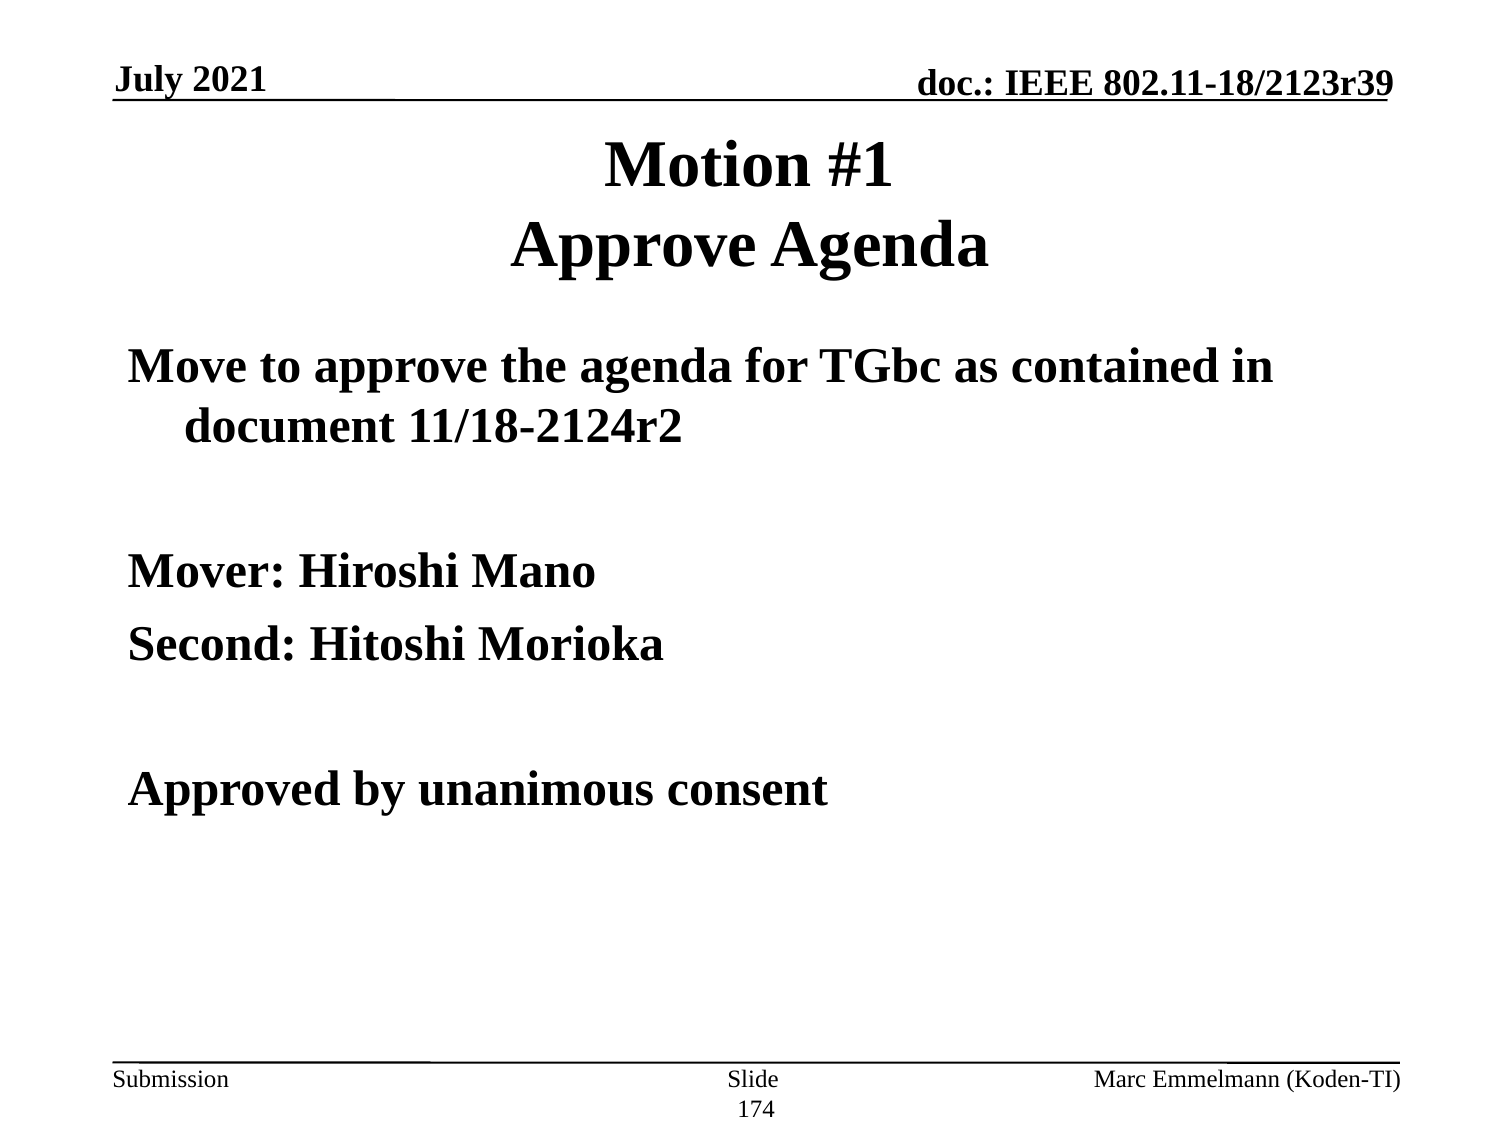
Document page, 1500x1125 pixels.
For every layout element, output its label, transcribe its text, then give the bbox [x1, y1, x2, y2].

title Motion #1 Approve Agenda [112, 112, 1388, 288]
list Move to approve the agenda for TGbc as contained in document 11/18-2124r2 Mover: Hiroshi Mano Second: Hitoshi Morioka Approved by unanimous consent [112, 324, 1388, 1000]
footer Marc Emmelmann (Koden-TI) [878, 1061, 1402, 1093]
slide_number Slide 174 [712, 1061, 800, 1123]
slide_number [114, 54, 423, 100]
